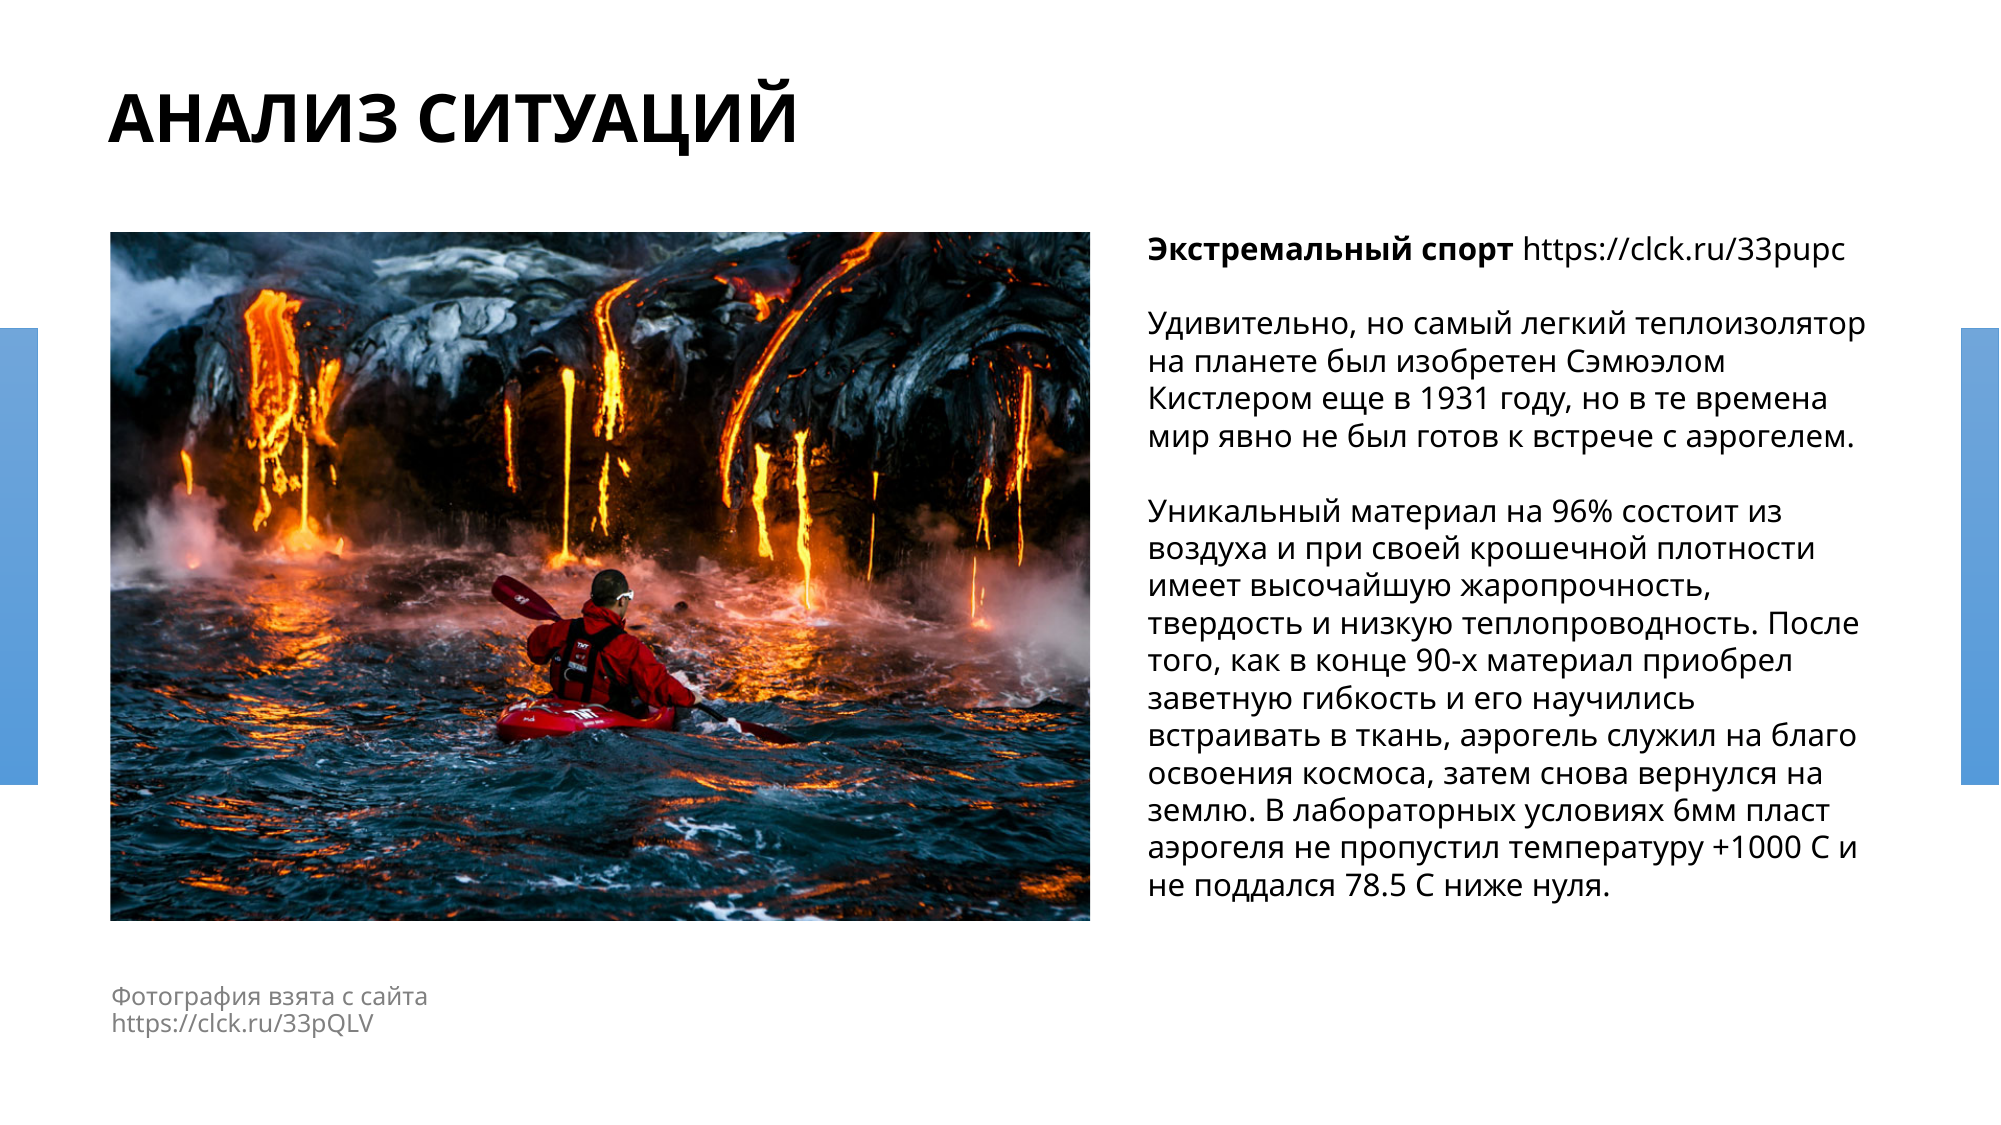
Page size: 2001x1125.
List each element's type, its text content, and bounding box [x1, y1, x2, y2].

title АНАЛИЗ СИТУАЦИЙ [93, 14, 1643, 217]
picture [110, 232, 1091, 921]
text_box [1961, 328, 1999, 785]
text_box Фотография взята с сайта https://clck.ru/33pQLV [96, 976, 479, 1046]
text_box [0, 328, 38, 785]
text_box Экстремальный спорт https://clck.ru/33pupc Удивительно, но самый легкий теплоизолятор на планете был изобретен Сэмюэлом Кистлером еще в 1931 году, но в те времена мир явно не был готов к встрече с аэрогелем. Уникальный материал на 96% состоит из воздуха и при своей крошечной плотности имеет высочайшую жаропрочность, твердость и низкую теплопроводность. После того, как в конце 90-х материал приобрел заветную гибкость и его научились встраивать в ткань, аэрогель служил на благо освоения космоса, затем снова вернулся на землю. В лабораторных условиях 6мм пласт аэрогеля не пропустил температуру +1000 С и не поддался 78.5 С ниже нуля. [1132, 221, 1889, 910]
picture [1082, 736, 1091, 747]
picture [1082, 828, 1091, 833]
